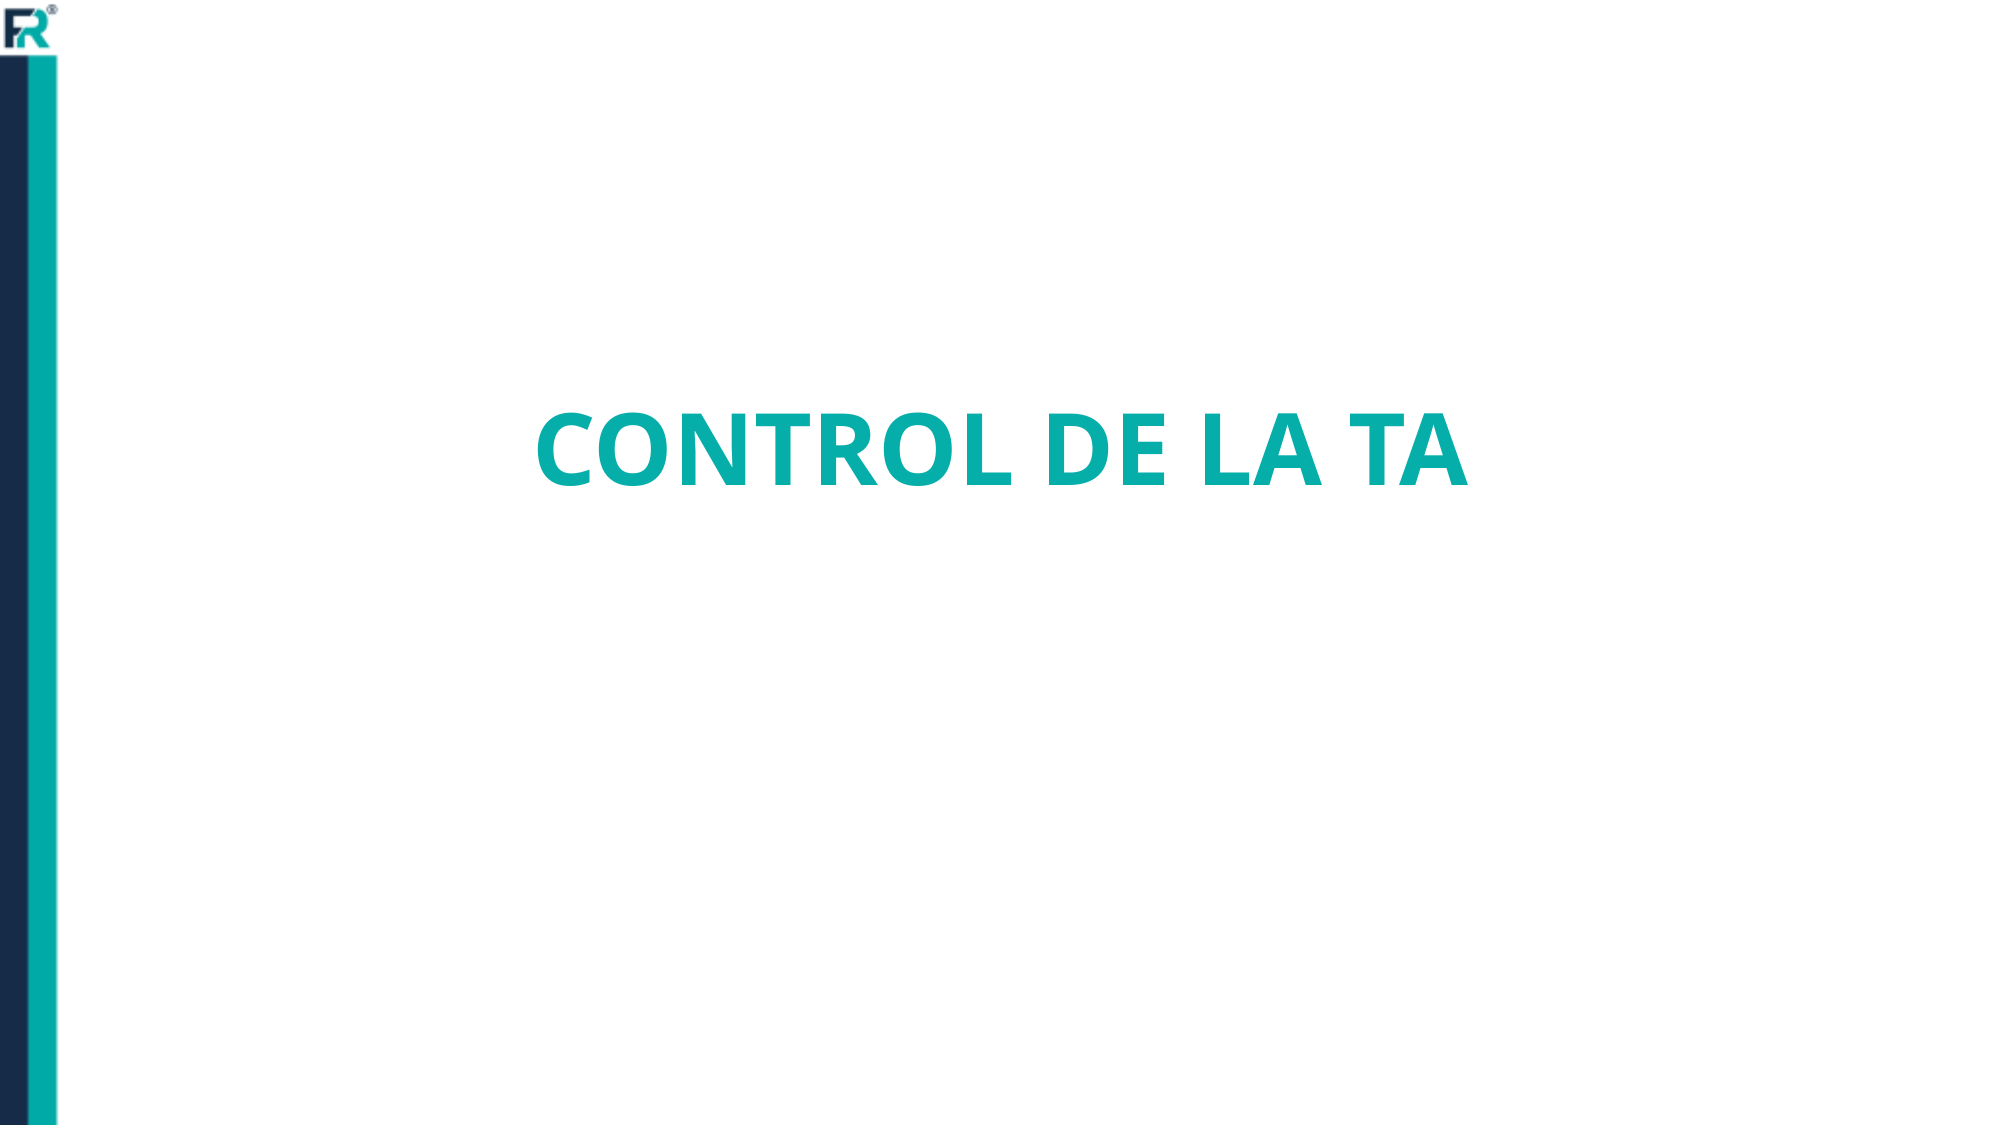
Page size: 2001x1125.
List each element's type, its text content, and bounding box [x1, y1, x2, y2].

text_box CONTROL DE LA TA [403, 335, 1597, 514]
picture [0, 0, 2001, 1125]
